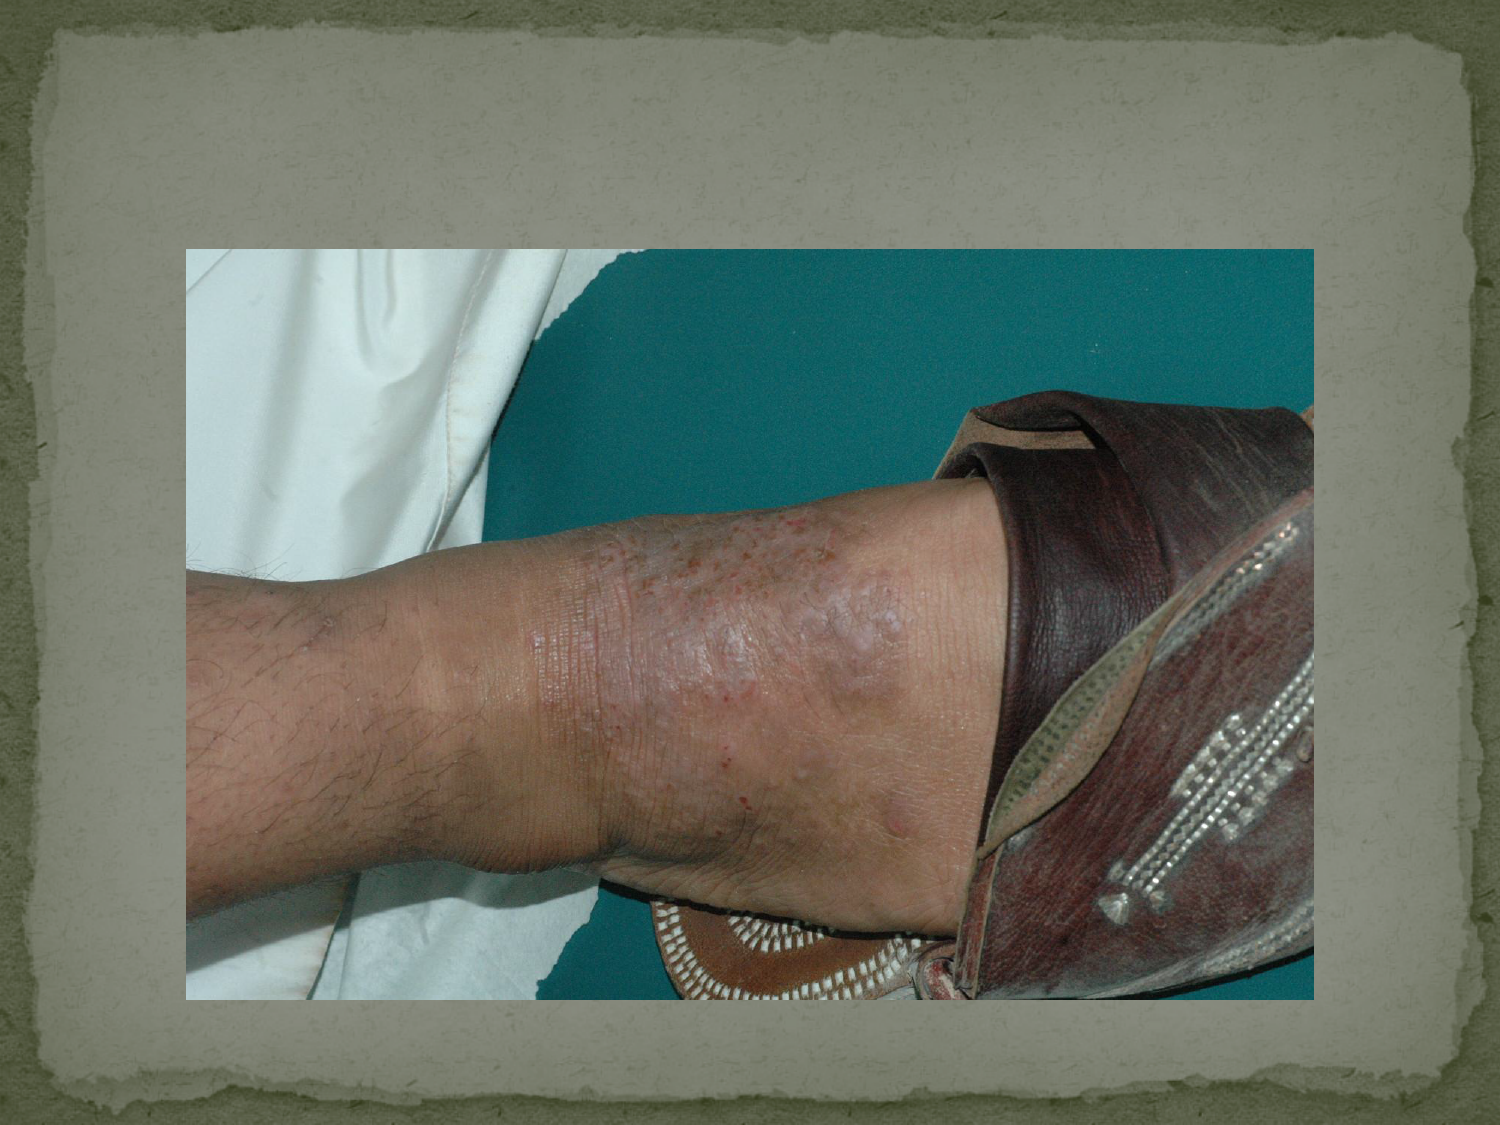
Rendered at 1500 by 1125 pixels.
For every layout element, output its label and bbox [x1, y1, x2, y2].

list [188, 252, 1312, 998]
